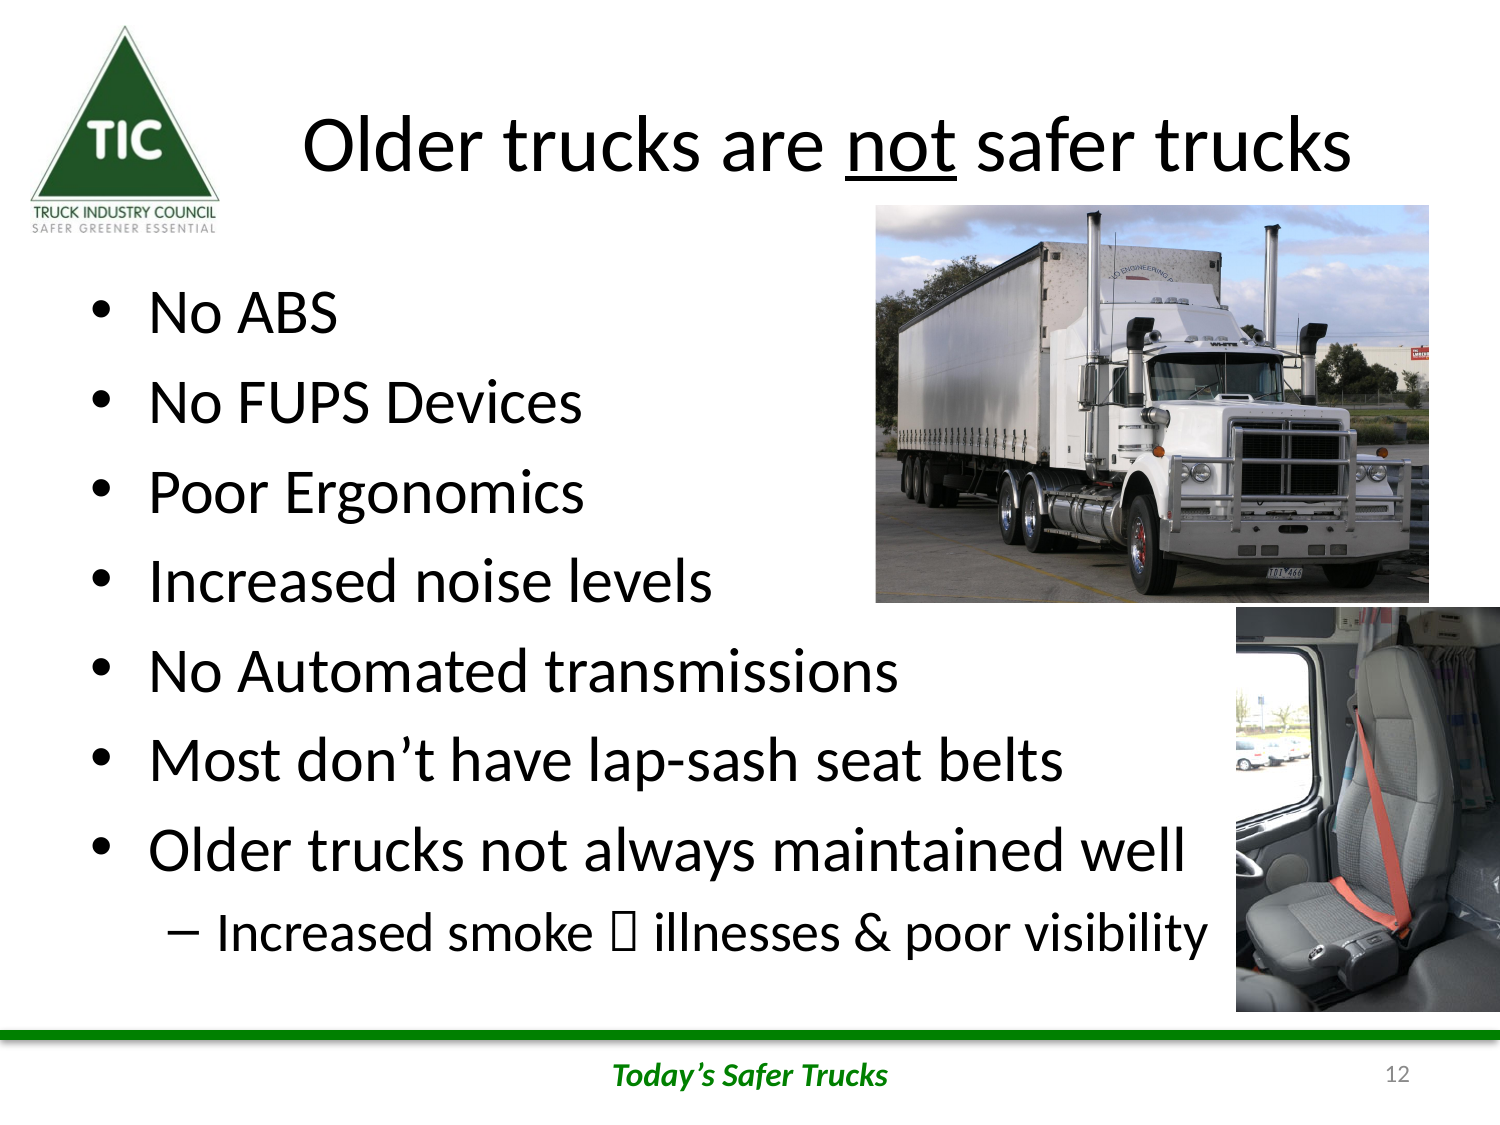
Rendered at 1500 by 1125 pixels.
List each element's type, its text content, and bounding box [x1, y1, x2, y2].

footer Today’s Safer Trucks [512, 1042, 988, 1103]
picture [1235, 607, 1500, 1012]
list No ABS No FUPS Devices Poor Ergonomics Increased noise levels No Automated transmissions Most don’t have lap-sash seat belts Older trucks not always maintained well Increased smoke  illnesses & poor visibility [75, 262, 1230, 1012]
picture [875, 205, 1430, 604]
picture [30, 25, 220, 233]
title Older trucks are not safer trucks [231, 45, 1425, 233]
slide_number 12 [1074, 1042, 1425, 1103]
